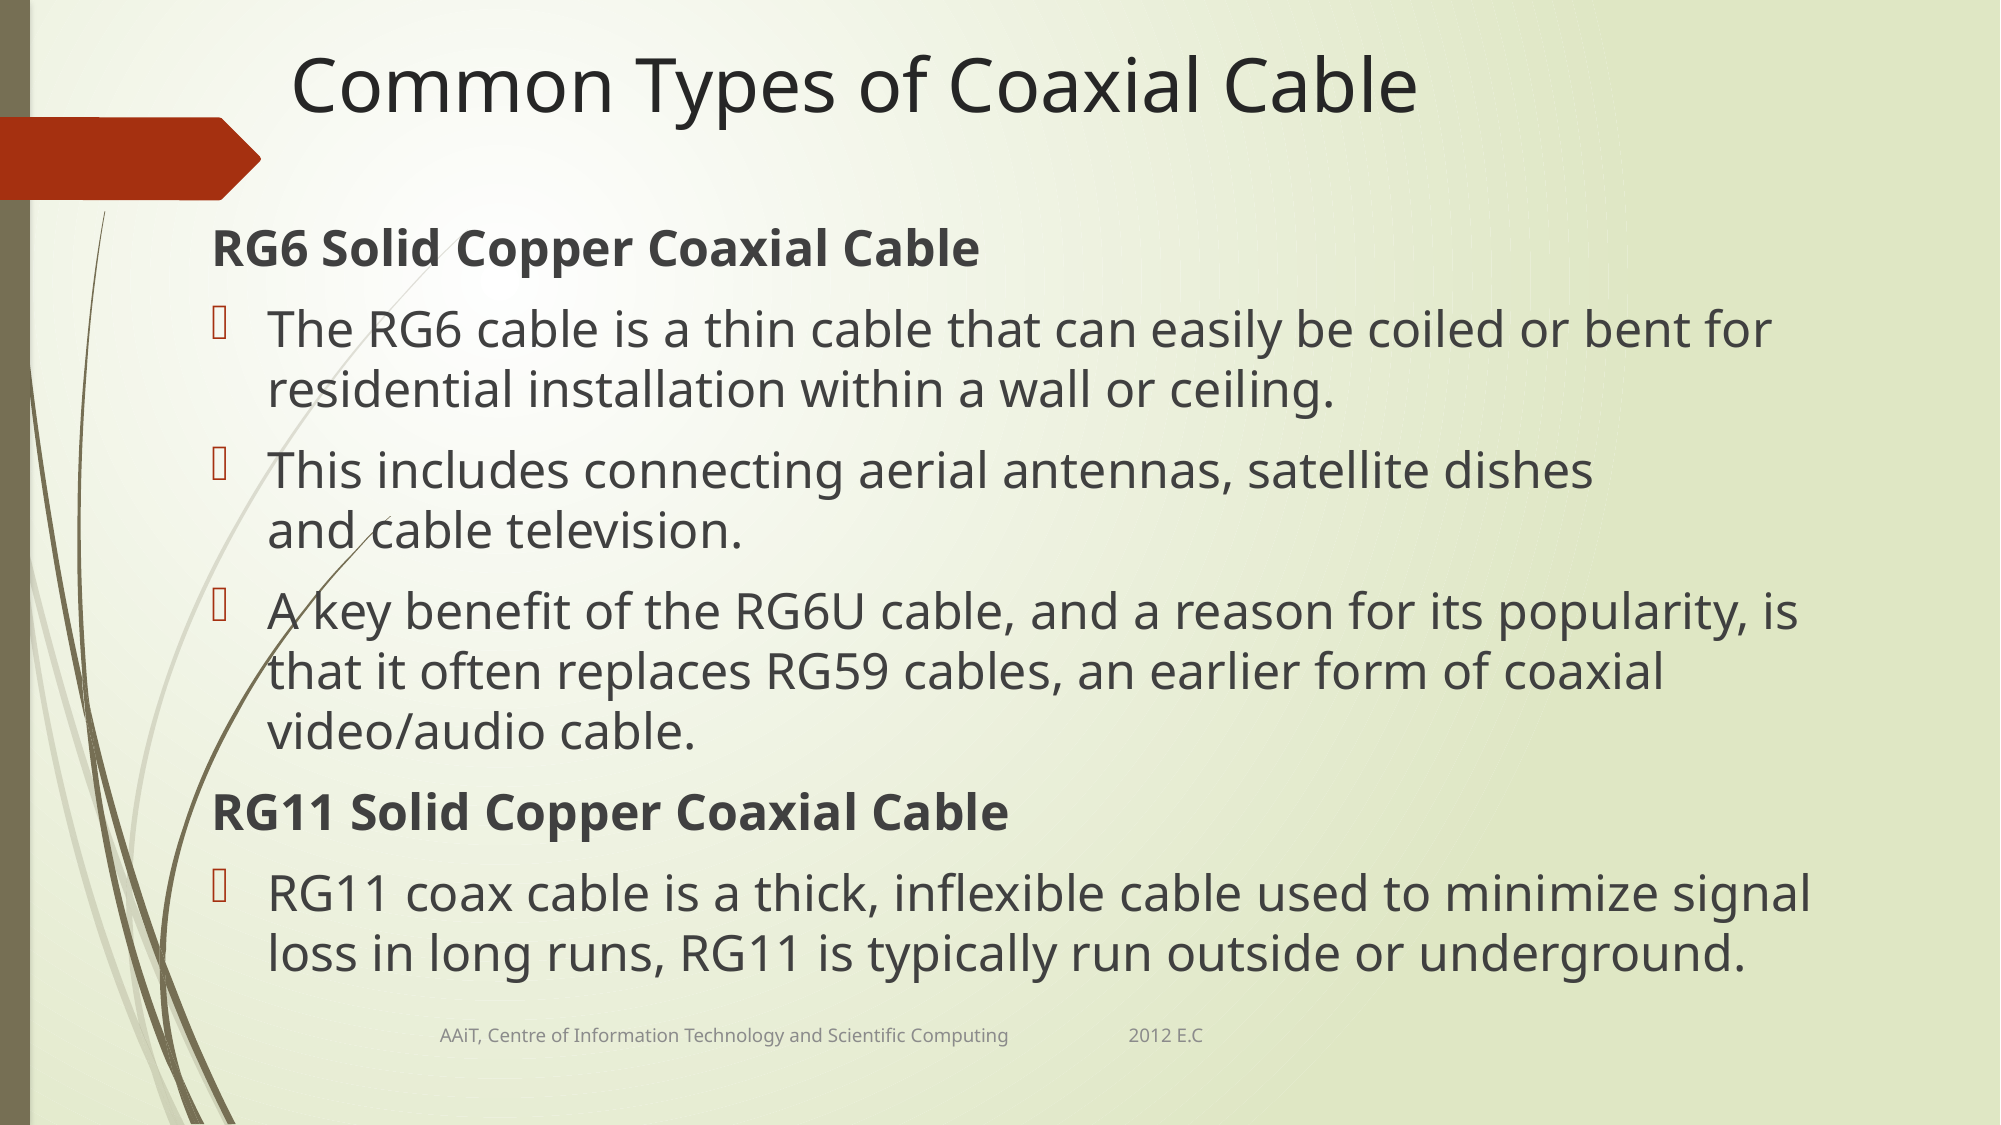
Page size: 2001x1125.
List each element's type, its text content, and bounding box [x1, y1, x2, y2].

footer AAiT, Centre of Information Technology and Scientific Computing 2012 E.C [424, 1006, 1675, 1067]
title Common Types of Coaxial Cable [275, 30, 1824, 173]
list RG6 Solid Copper Coaxial Cable The RG6 cable is a thin cable that can easily be coiled or bent for residential installation within a wall or ceiling. This includes connecting aerial antennas, satellite dishes and cable television. A key benefit of the RG6U cable, and a reason for its popularity, is that it often replaces RG59 cables, an earlier form of coaxial video/audio cable. RG11 Solid Copper Coaxial Cable RG11 coax cable is a thick, inflexible cable used to minimize signal loss in long runs, RG11 is typically run outside or underground. [196, 209, 1888, 1041]
